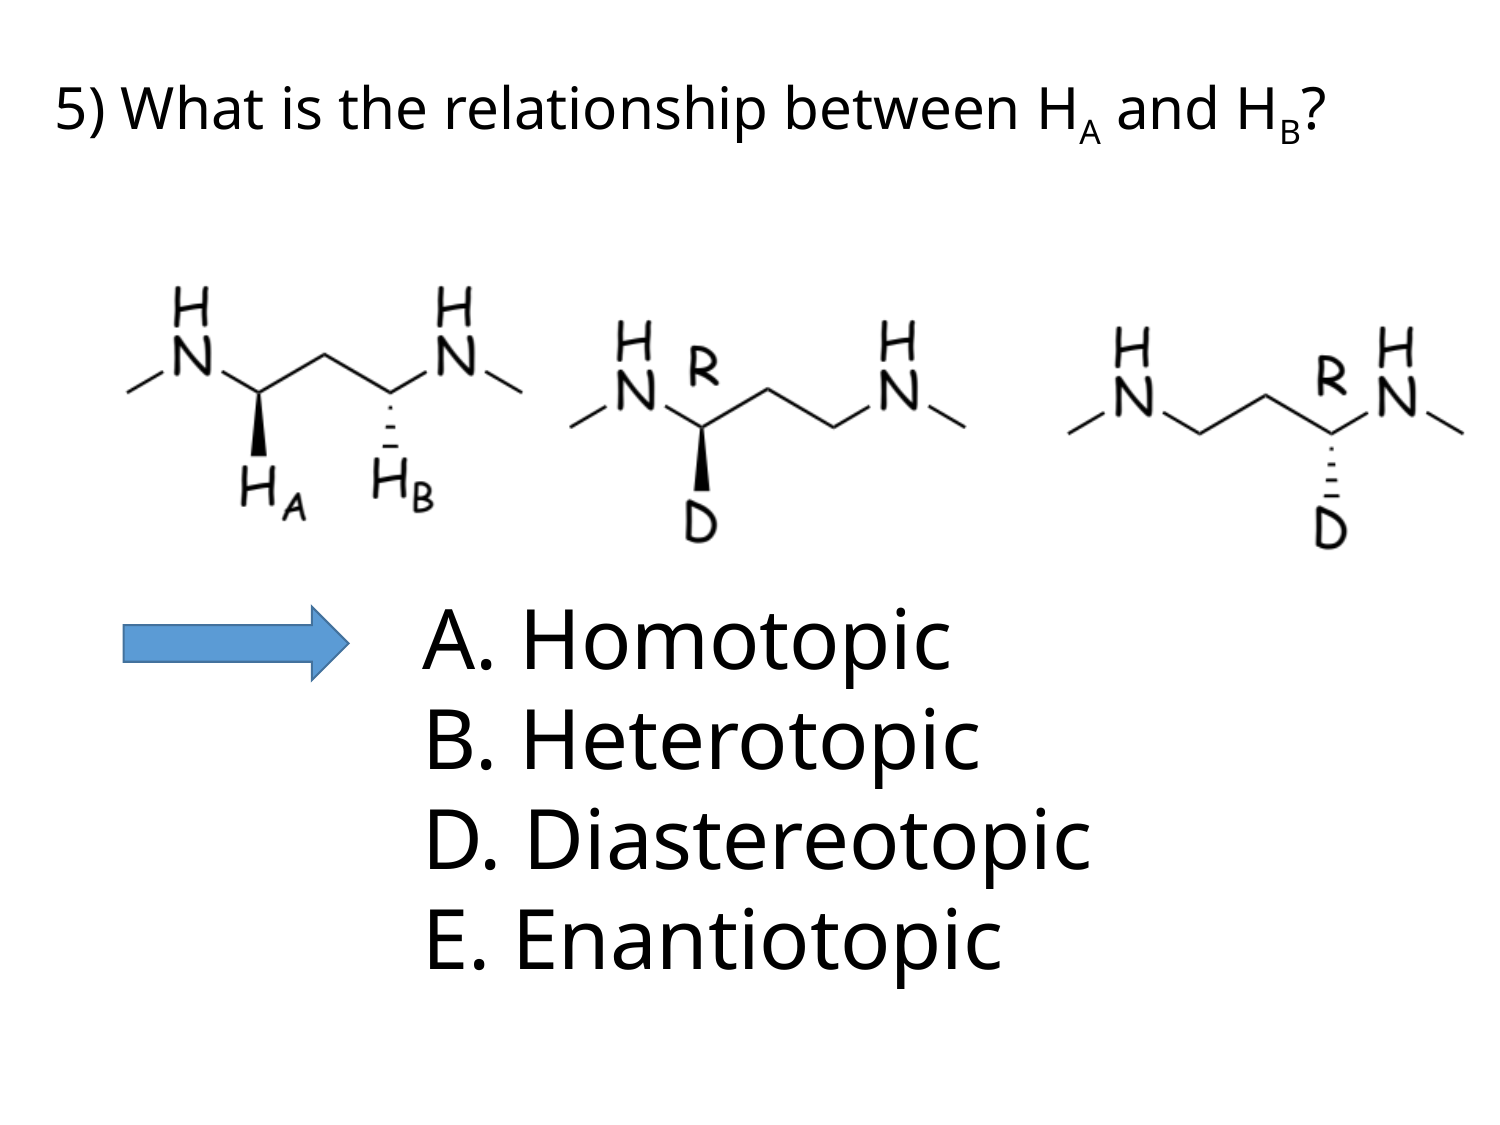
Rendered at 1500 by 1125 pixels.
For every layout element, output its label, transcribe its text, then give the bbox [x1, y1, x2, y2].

text_box 5) What is the relationship between HA and HB? [40, 64, 1468, 159]
text_box A. Homotopic B. Heterotopic D. Diastereotopic E. Enantiotopic [407, 578, 1109, 994]
picture [120, 277, 528, 524]
picture [565, 311, 1466, 552]
text_box [122, 604, 351, 683]
